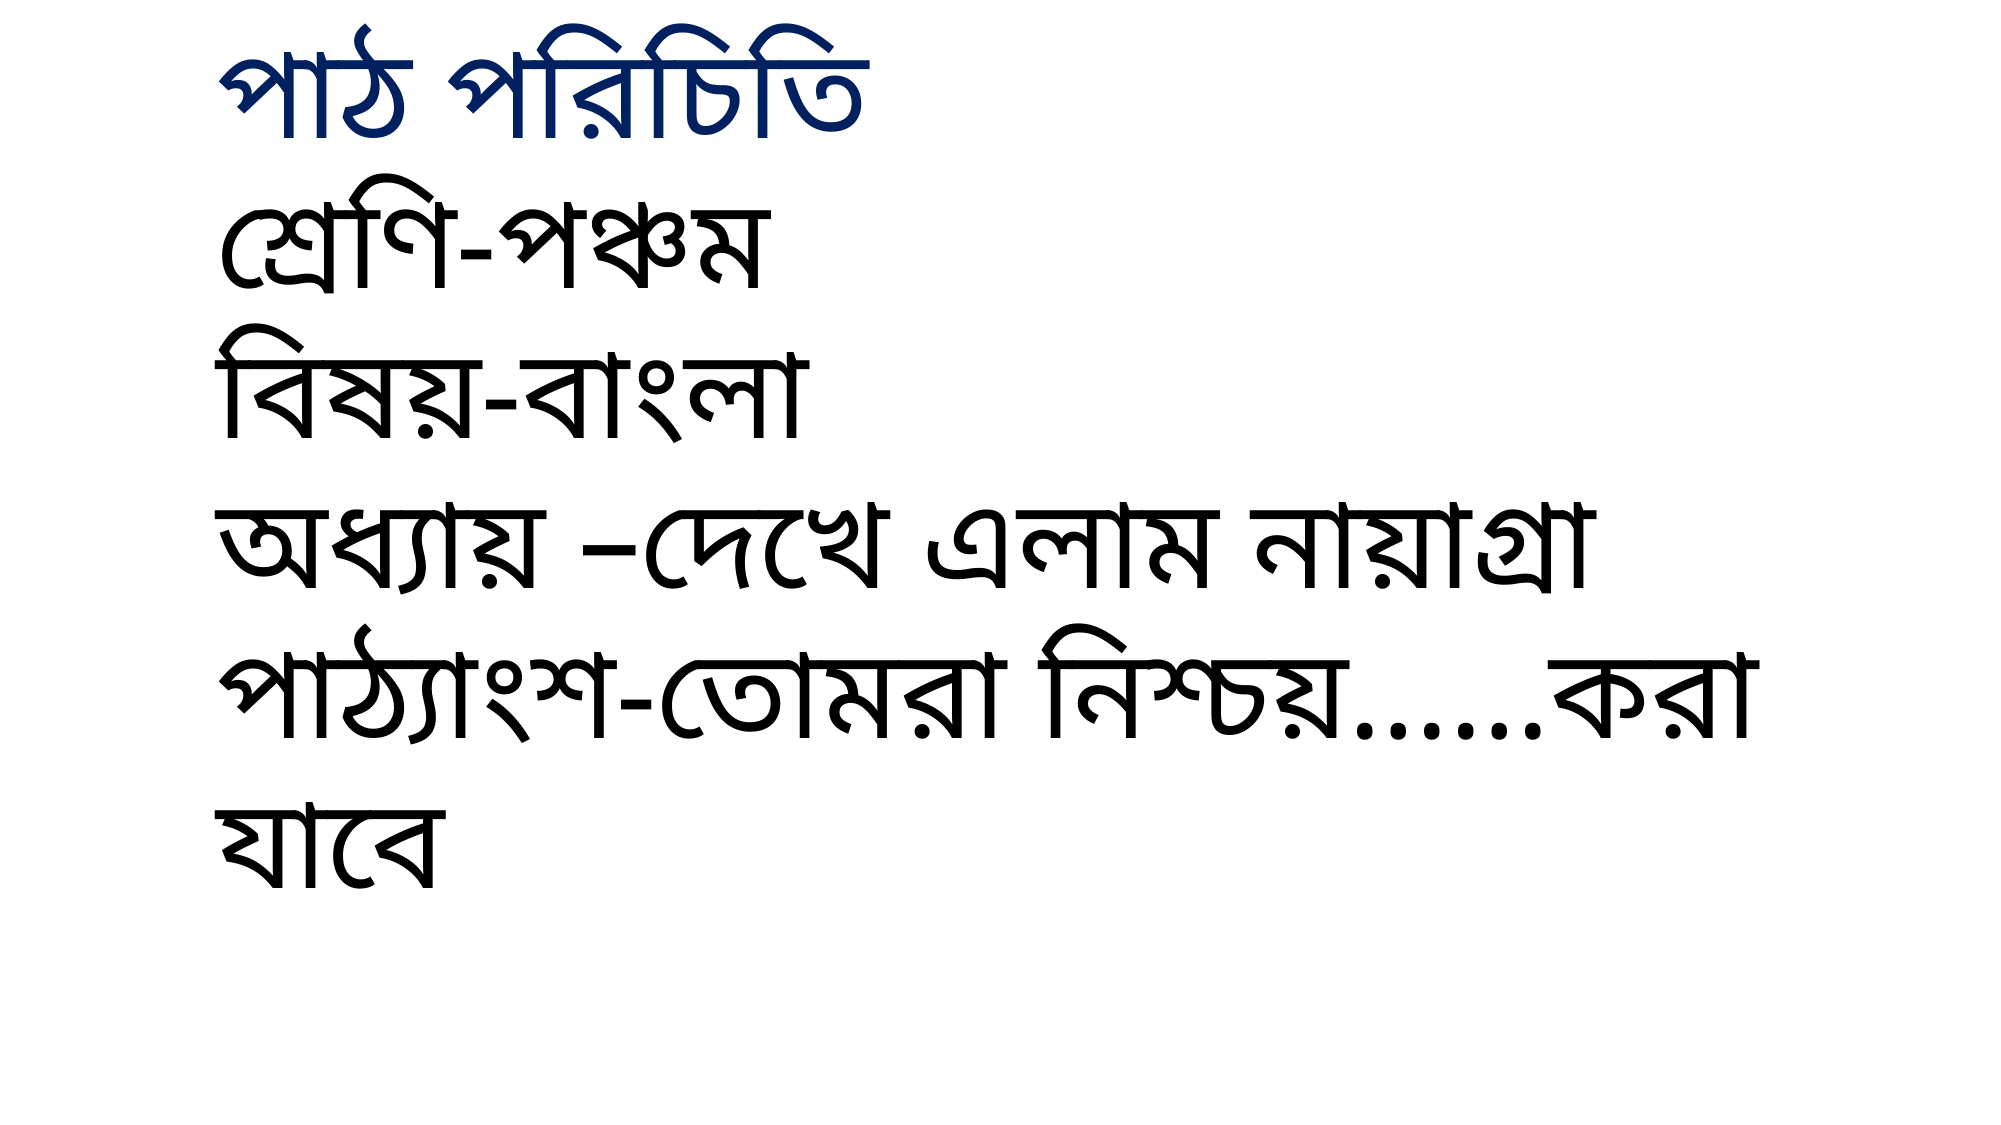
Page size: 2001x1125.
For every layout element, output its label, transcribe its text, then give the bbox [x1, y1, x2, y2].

text_box পাঠ পরিচিতি শ্রেণি-পঞ্চম বিষয়-বাংলা অধ্যায় –দেখে এলাম নায়াগ্রা পাঠ্যাংশ-তোমরা নিশ্চয়……করা যাবে [201, 0, 1791, 1071]
